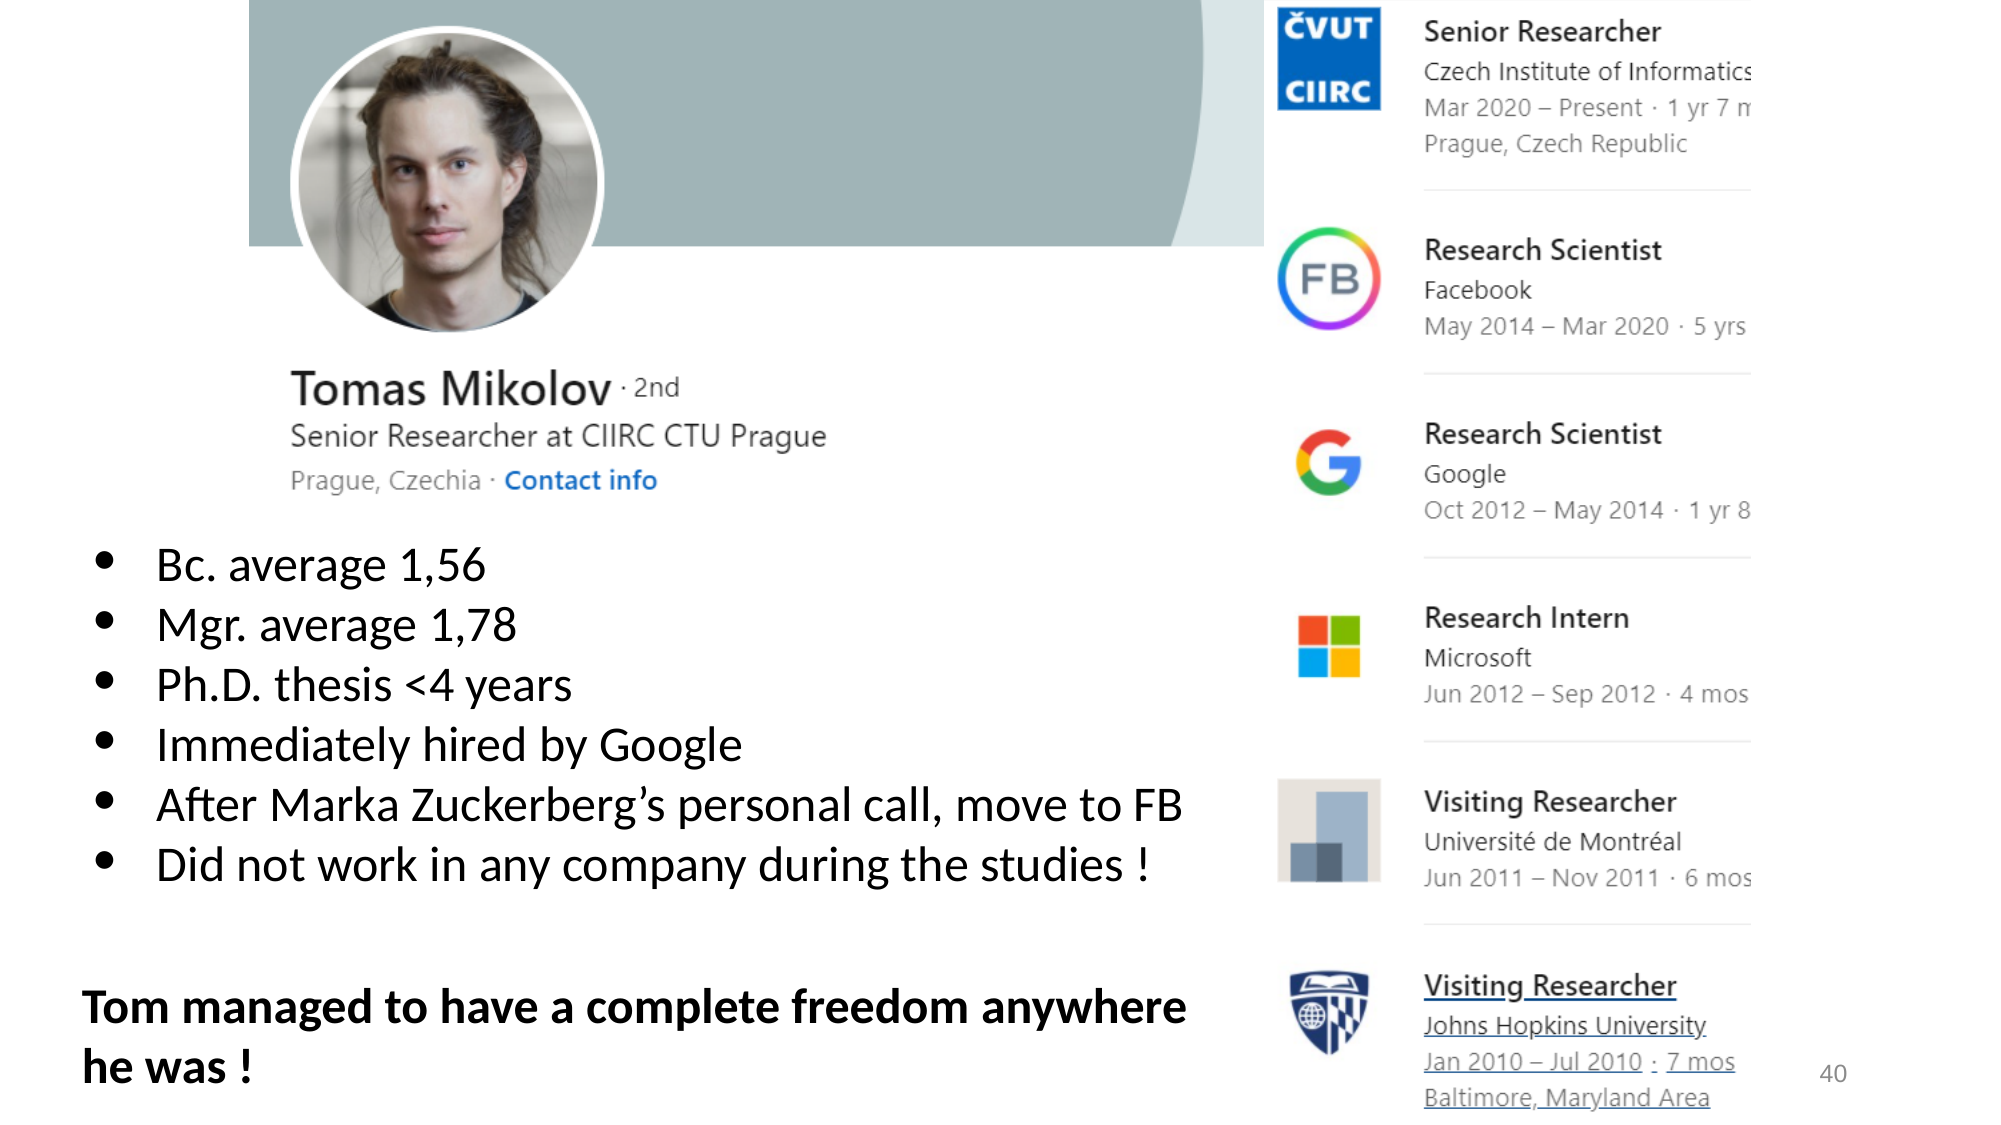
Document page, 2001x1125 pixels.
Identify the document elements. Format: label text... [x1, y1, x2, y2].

text_box Bc. average 1,56 Mgr. average 1,78 Ph.D. thesis <4 years Immediately hired by Google After Marka Zuckerberg’s personal call, move to FB Did not work in any company during the studies ! Tom managed to have a complete freedom anywhere he was ! [66, 516, 1264, 1094]
slide_number 40 [1751, 1042, 1863, 1103]
picture [249, 0, 1751, 1125]
